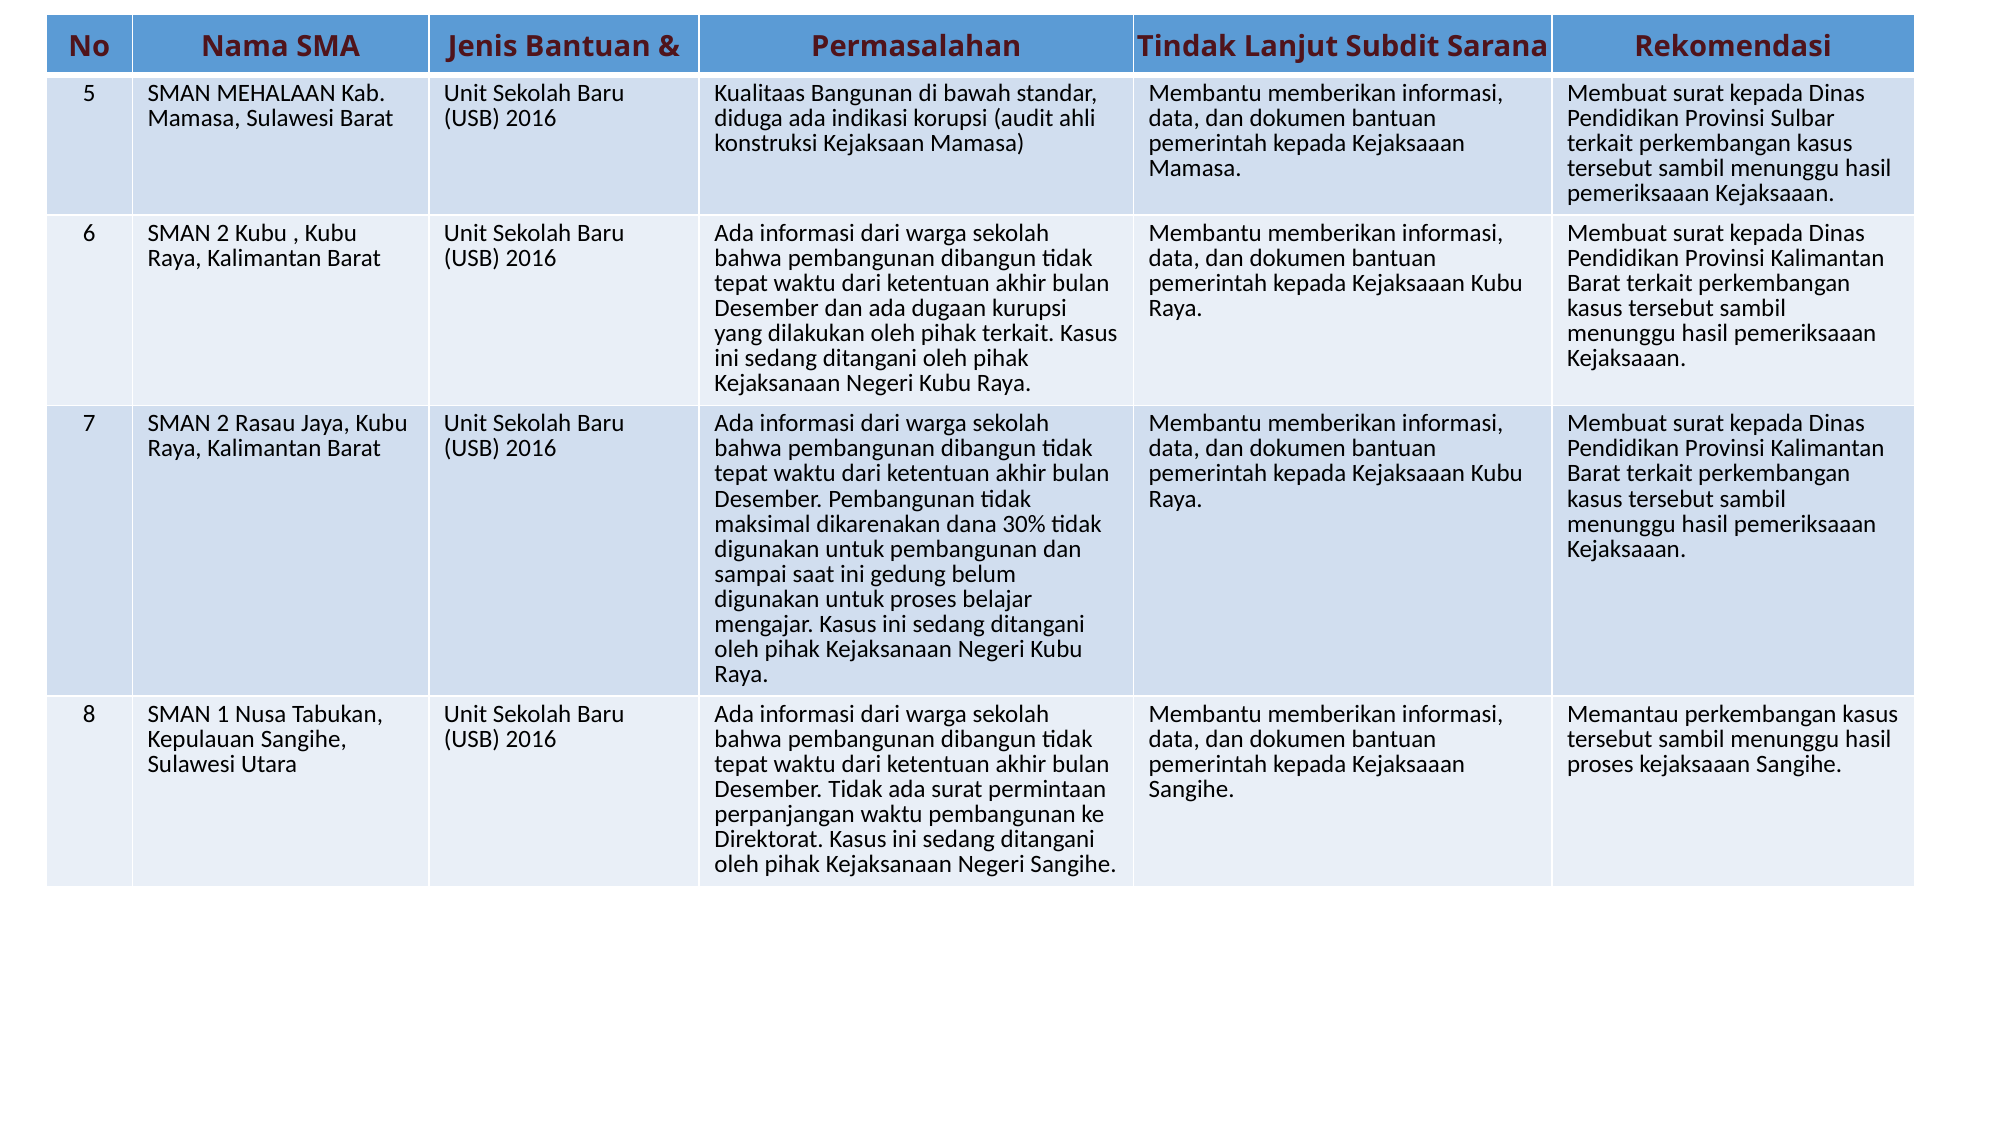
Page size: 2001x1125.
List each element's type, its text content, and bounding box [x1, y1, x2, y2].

table_header Tindak Lanjut Subdit Sarana [1134, 15, 1551, 72]
table_cell Ada informasi dari warga sekolah bahwa pembangunan dibangun tidak tepat waktu dari ketentuan akhir bulan Desember. Pembangunan tidak maksimal dikarenakan dana 30% tidak digunakan untuk pembangunan dan sampai saat ini gedung belum digunakan untuk proses belajar mengajar. Kasus ini sedang ditangani oleh pihak Kejaksanaan Negeri Kubu Raya. [700, 406, 1133, 695]
table_header Jenis Bantuan & [430, 15, 698, 72]
table_cell Ada informasi dari warga sekolah bahwa pembangunan dibangun tidak tepat waktu dari ketentuan akhir bulan Desember. Tidak ada surat permintaan perpanjangan waktu pembangunan ke Direktorat. Kasus ini sedang ditangani oleh pihak Kejaksanaan Negeri Sangihe. [700, 697, 1133, 886]
table_cell Unit Sekolah Baru (USB) 2016 [430, 216, 698, 405]
table_cell 7 [47, 406, 132, 695]
table_cell Unit Sekolah Baru (USB) 2016 [430, 78, 698, 214]
table_cell 6 [47, 216, 132, 405]
table_header Permasalahan [700, 15, 1133, 72]
table_header Rekomendasi [1553, 15, 1914, 72]
table_cell Ada informasi dari warga sekolah bahwa pembangunan dibangun tidak tepat waktu dari ketentuan akhir bulan Desember dan ada dugaan kurupsi yang dilakukan oleh pihak terkait. Kasus ini sedang ditangani oleh pihak Kejaksanaan Negeri Kubu Raya. [700, 216, 1133, 405]
table_cell SMAN MEHALAAN Kab. Mamasa, Sulawesi Barat [133, 78, 428, 214]
table_cell SMAN 1 Nusa Tabukan, Kepulauan Sangihe, Sulawesi Utara [133, 697, 428, 886]
table_cell Membantu memberikan informasi, data, dan dokumen bantuan pemerintah kepada Kejaksaaan Kubu Raya. [1134, 406, 1551, 695]
table_cell Kualitaas Bangunan di bawah standar, diduga ada indikasi korupsi (audit ahli konstruksi Kejaksaan Mamasa) [700, 78, 1133, 214]
table_cell Unit Sekolah Baru (USB) 2016 [430, 406, 698, 695]
table_cell Membuat surat kepada Dinas Pendidikan Provinsi Kalimantan Barat terkait perkembangan kasus tersebut sambil menunggu hasil pemeriksaaan Kejaksaaan. [1553, 216, 1914, 405]
table_cell 5 [47, 78, 132, 214]
table_cell SMAN 2 Kubu , Kubu Raya, Kalimantan Barat [133, 216, 428, 405]
table_cell Membantu memberikan informasi, data, dan dokumen bantuan pemerintah kepada Kejaksaaan Kubu Raya. [1134, 216, 1551, 405]
table_cell Membuat surat kepada Dinas Pendidikan Provinsi Kalimantan Barat terkait perkembangan kasus tersebut sambil menunggu hasil pemeriksaaan Kejaksaaan. [1553, 406, 1914, 695]
table_header No [47, 15, 132, 72]
table_cell Unit Sekolah Baru (USB) 2016 [430, 697, 698, 886]
table_header Nama SMA [133, 15, 428, 72]
table_cell Membantu memberikan informasi, data, dan dokumen bantuan pemerintah kepada Kejaksaaan Sangihe. [1134, 697, 1551, 886]
table_cell 8 [47, 697, 132, 886]
table_cell Memantau perkembangan kasus tersebut sambil menunggu hasil proses kejaksaaan Sangihe. [1553, 697, 1914, 886]
table_cell Membuat surat kepada Dinas Pendidikan Provinsi Sulbar terkait perkembangan kasus tersebut sambil menunggu hasil pemeriksaaan Kejaksaaan. [1553, 78, 1914, 214]
table_cell Membantu memberikan informasi, data, dan dokumen bantuan pemerintah kepada Kejaksaaan Mamasa. [1134, 78, 1551, 214]
table_cell SMAN 2 Rasau Jaya, Kubu Raya, Kalimantan Barat [133, 406, 428, 695]
